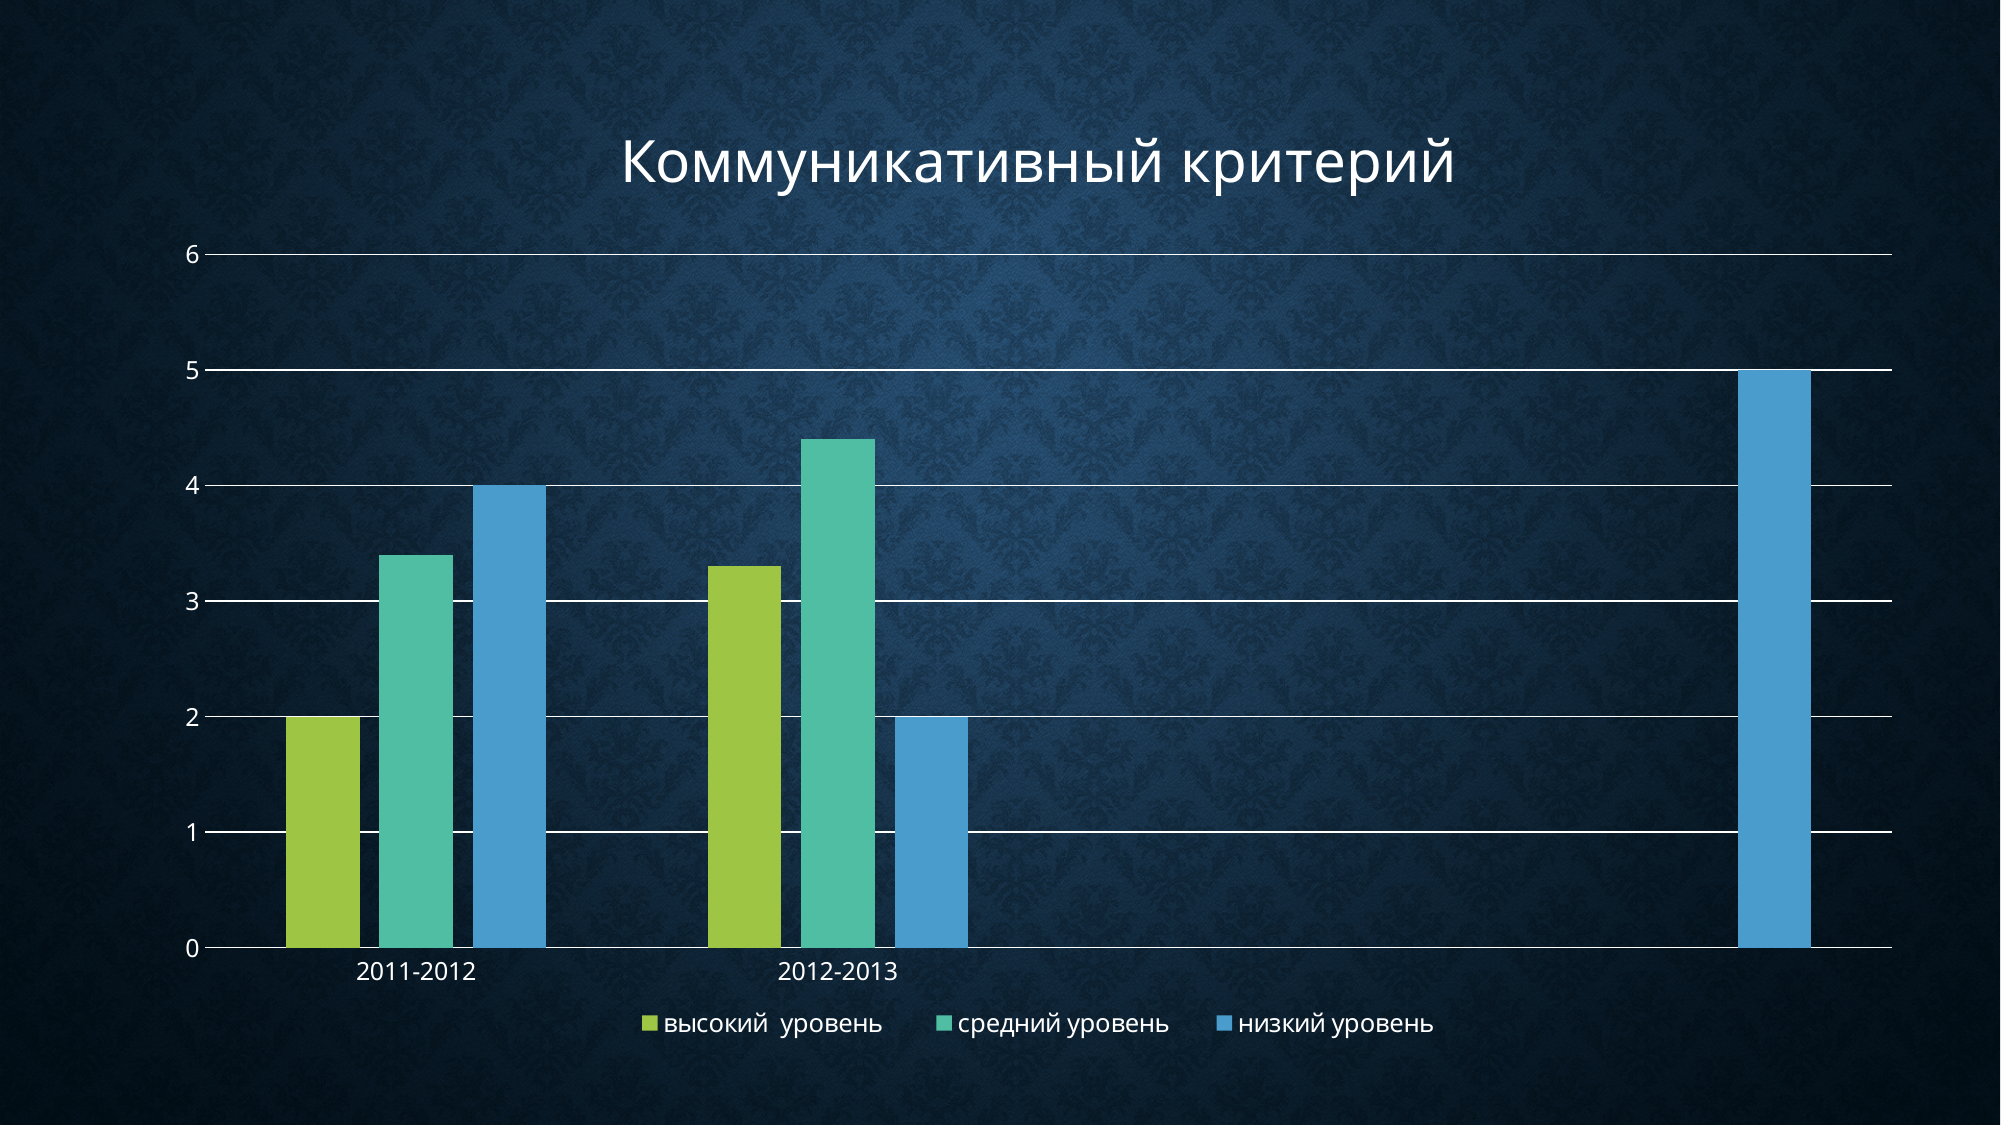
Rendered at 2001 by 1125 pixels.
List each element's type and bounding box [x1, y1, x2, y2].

chart [149, 74, 1928, 1066]
